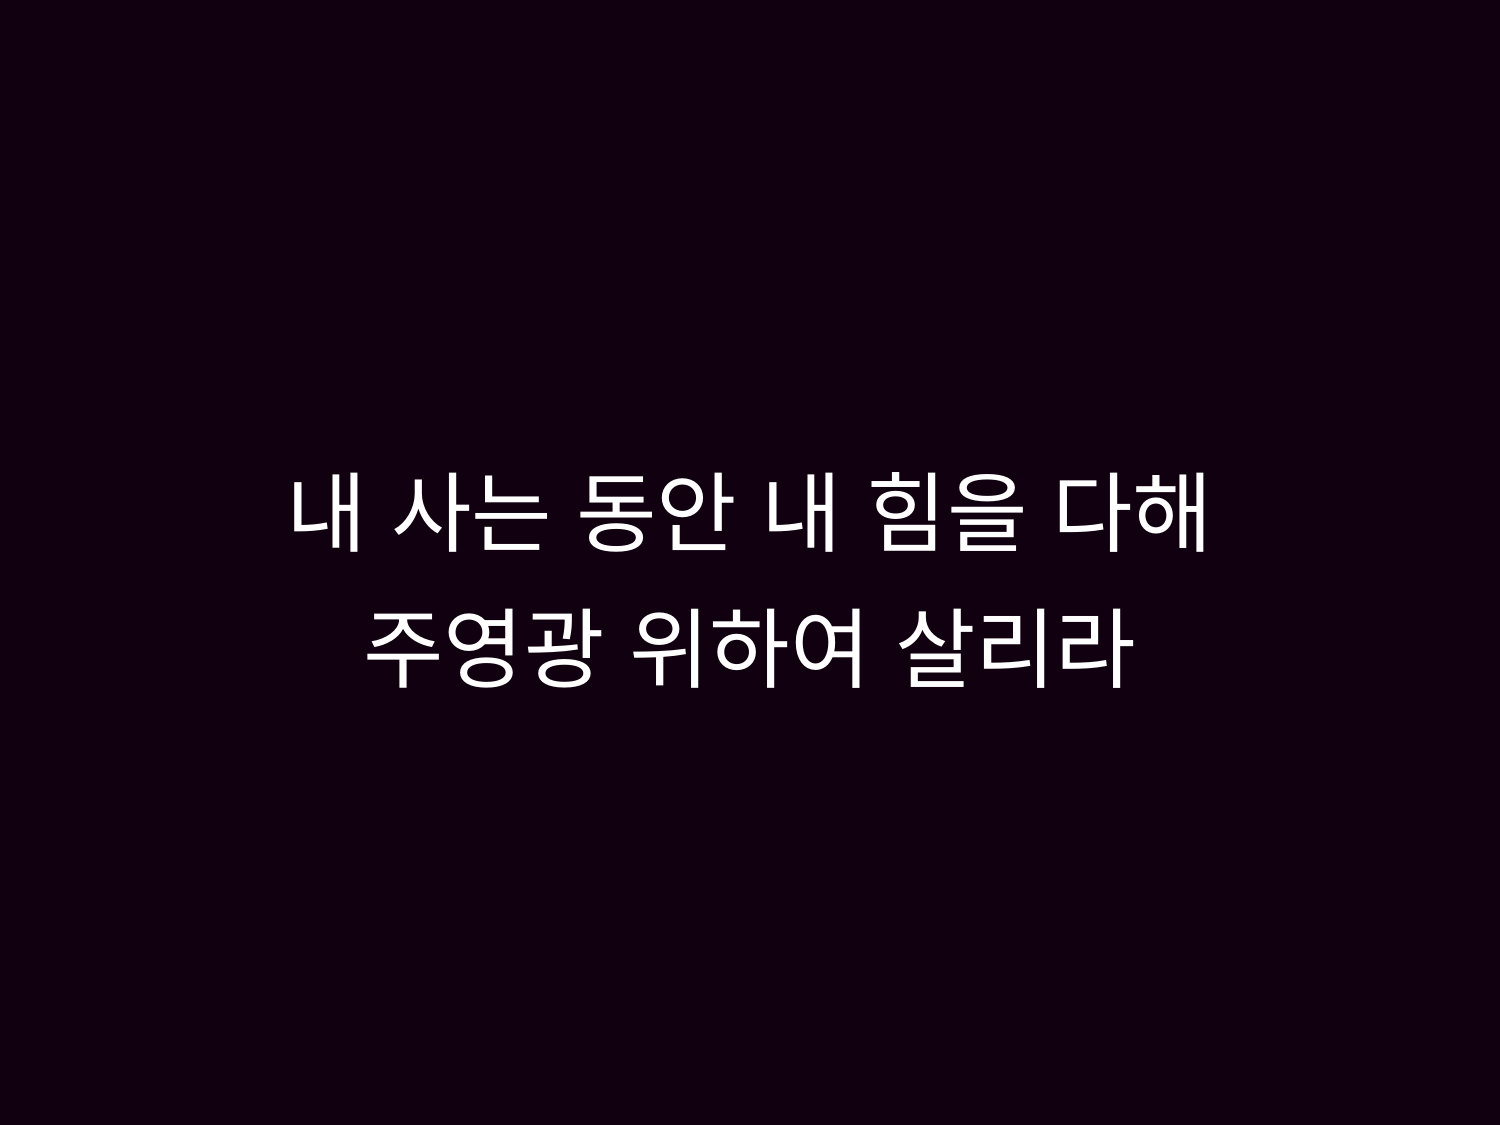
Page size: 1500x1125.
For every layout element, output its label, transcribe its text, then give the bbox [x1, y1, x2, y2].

title 내 사는 동안 내 힘을 다해 주영광 위하여 살리라 [0, 0, 1500, 1125]
